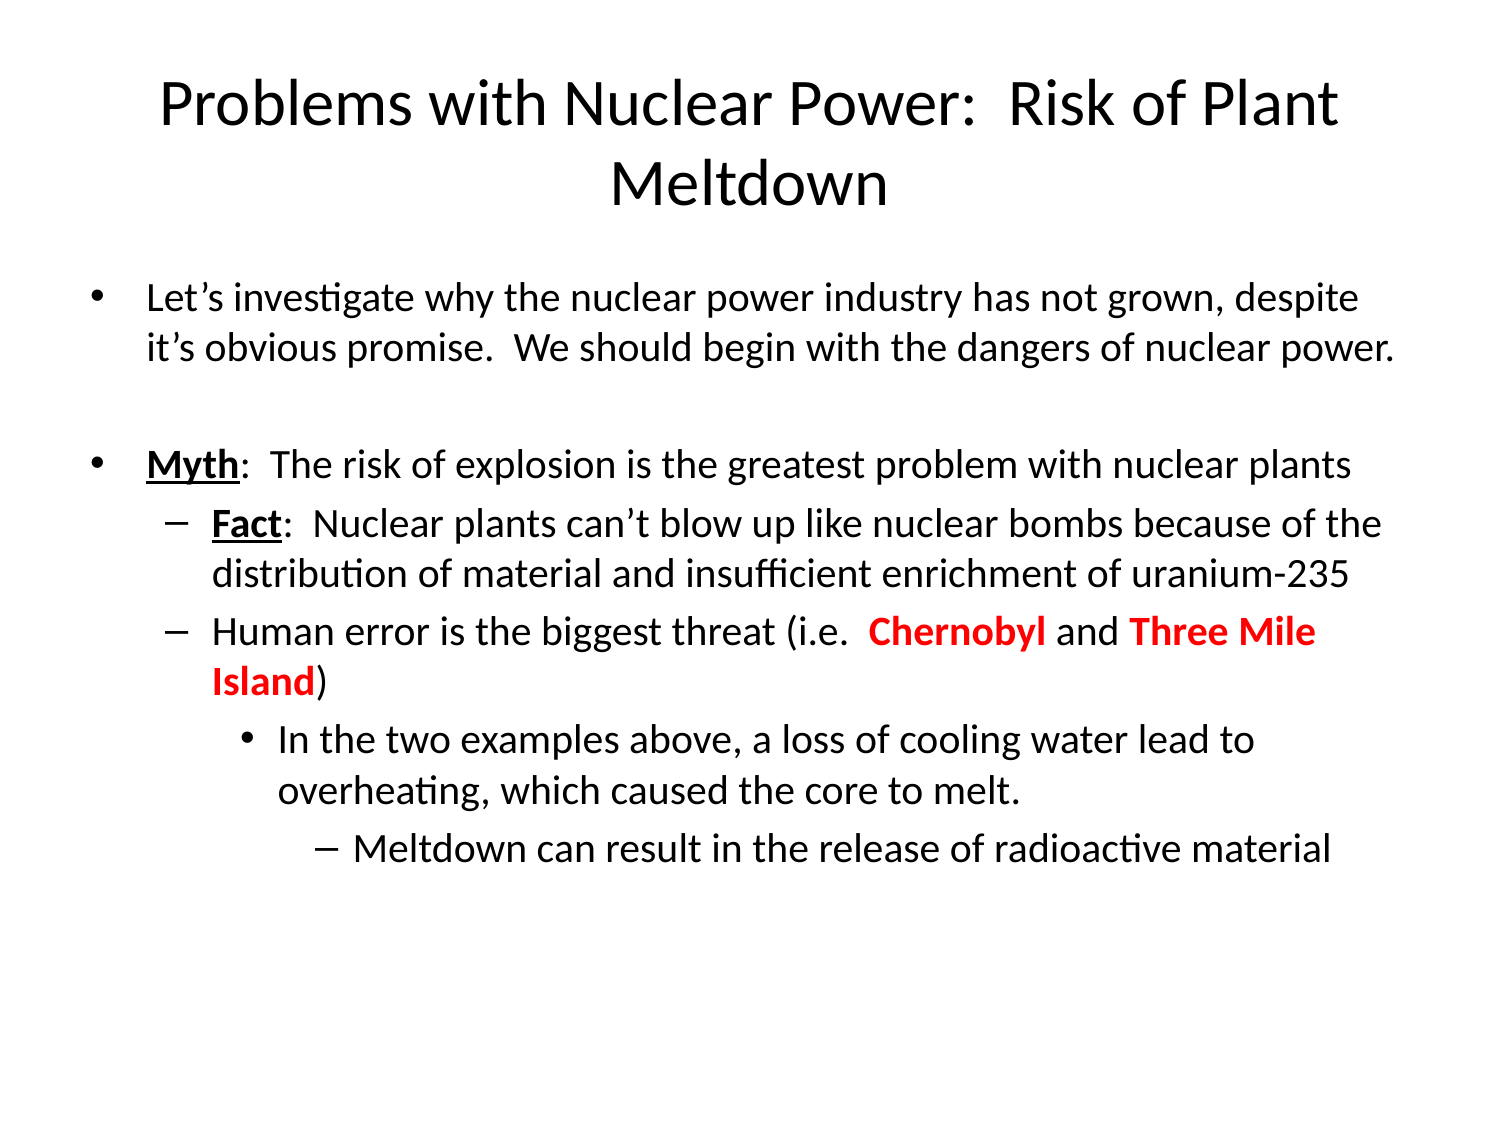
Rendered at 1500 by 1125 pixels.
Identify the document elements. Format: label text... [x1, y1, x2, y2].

list Let’s investigate why the nuclear power industry has not grown, despite it’s obvious promise. We should begin with the dangers of nuclear power. Myth: The risk of explosion is the greatest problem with nuclear plants Fact: Nuclear plants can’t blow up like nuclear bombs because of the distribution of material and insufficient enrichment of uranium-235 Human error is the biggest threat (i.e. Chernobyl and Three Mile Island) In the two examples above, a loss of cooling water lead to overheating, which caused the core to melt. Meltdown can result in the release of radioactive material [75, 262, 1425, 1005]
title Problems with Nuclear Power: Risk of Plant Meltdown [75, 45, 1425, 233]
